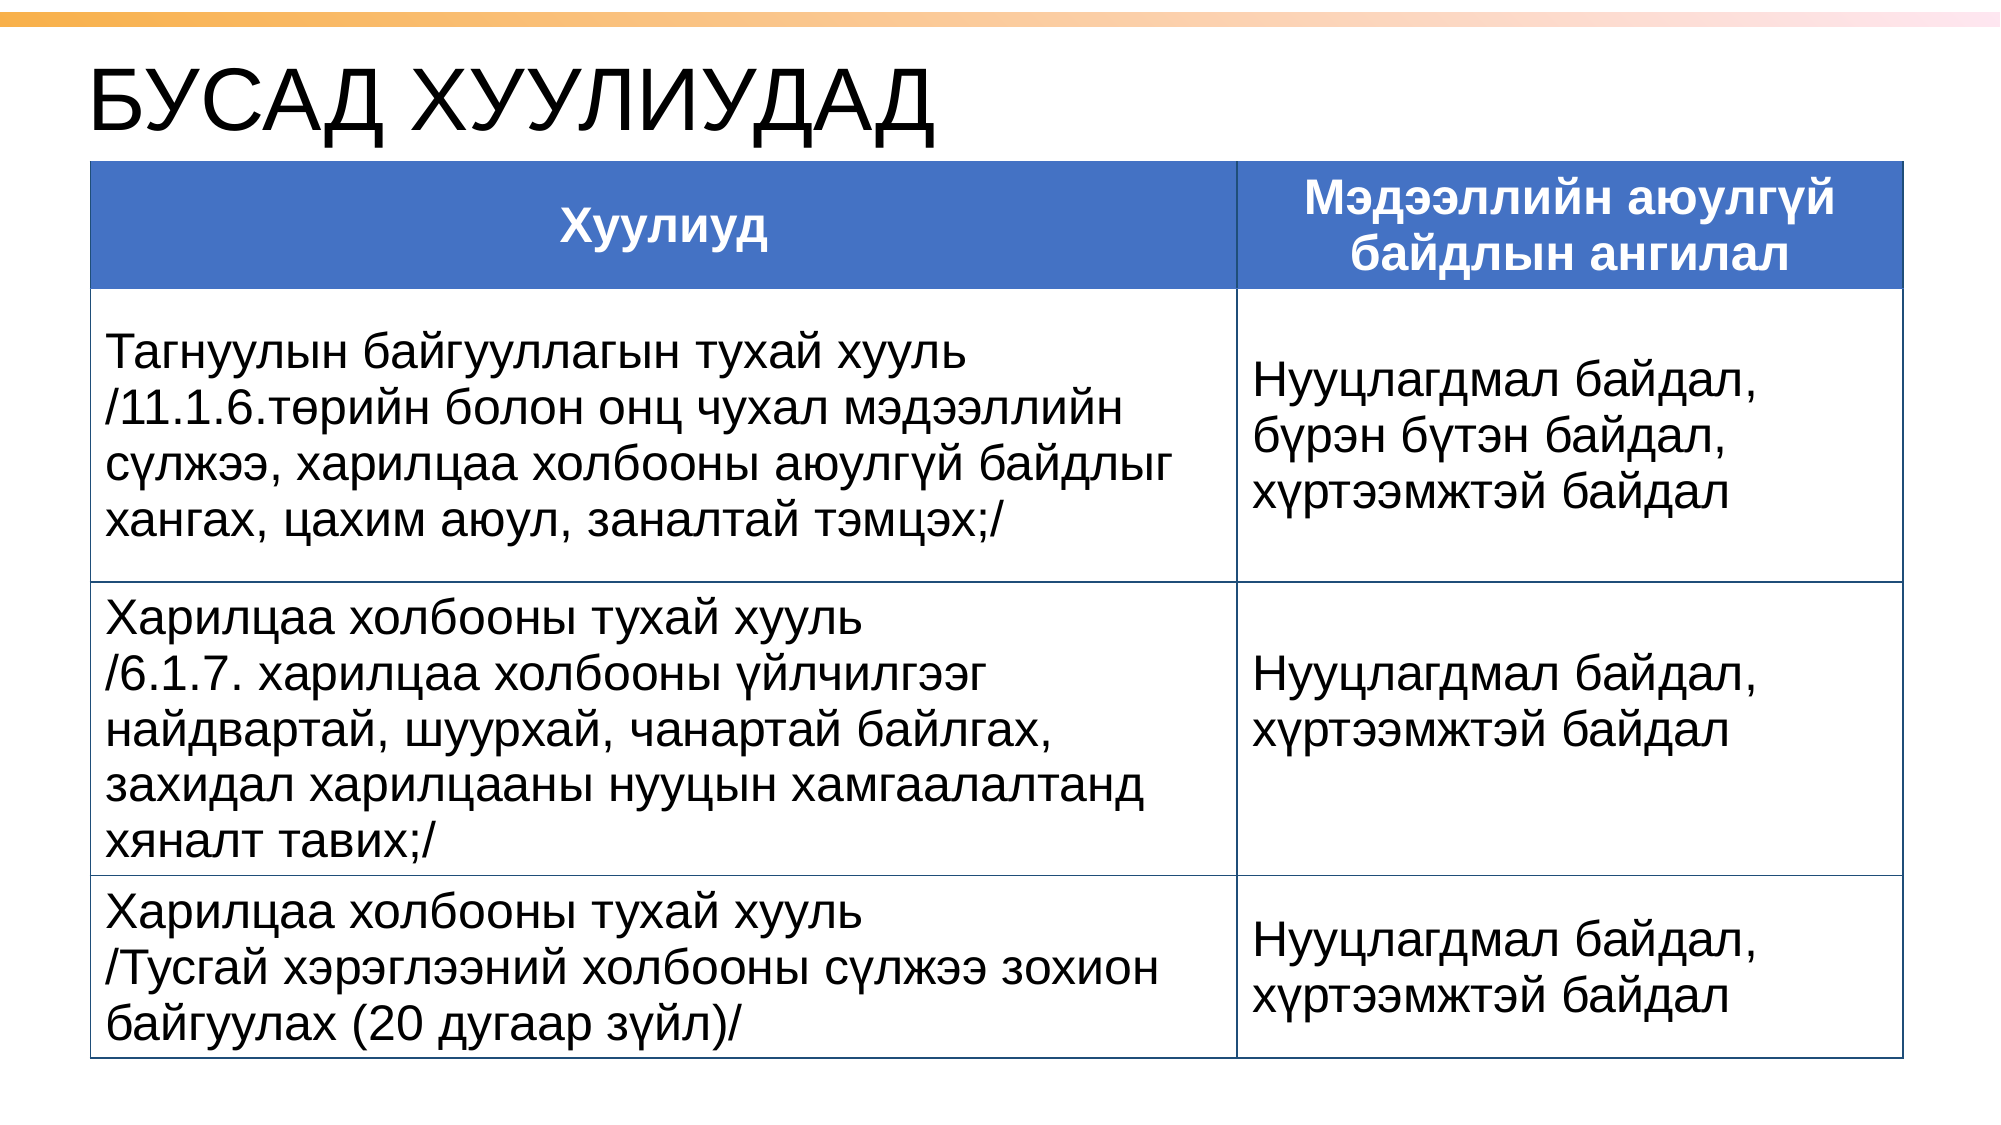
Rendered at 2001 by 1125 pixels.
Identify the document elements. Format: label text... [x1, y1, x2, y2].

title БУСАД ХУУЛИУДАД [72, 51, 1798, 157]
table_cell Нууцлагдмал байдал, бүрэн бүтэн байдал, хүртээмжтэй байдал [1238, 289, 1902, 581]
table_cell Нууцлагдмал байдал, хүртээмжтэй байдал [1238, 583, 1902, 875]
table_cell Тагнуулын байгууллагын тухай хууль /11.1.6.төрийн болон онц чухал мэдээллийн сүлжээ, харилцаа холбооны аюулгүй байдлыг хангах, цахим аюул, заналтай тэмцэх;/ [91, 289, 1236, 581]
text_box [0, 11, 2000, 28]
table_cell Нууцлагдмал байдал, хүртээмжтэй байдал [1238, 876, 1902, 1057]
table_header Хуулиуд [91, 162, 1236, 288]
table_cell Харилцаа холбооны тухай хууль /Тусгай хэрэглээний холбооны сүлжээ зохион байгуулах (20 дугаар зүйл)/ [91, 876, 1236, 1057]
table_cell Харилцаа холбооны тухай хууль /6.1.7. харилцаа холбооны үйлчилгээг найдвартай, шуурхай, чанартай байлгах, захидал харилцааны нууцын хамгаалалтанд хяналт тавих;/ [91, 583, 1236, 875]
table_header Мэдээллийн аюулгүй байдлын ангилал [1238, 162, 1902, 288]
